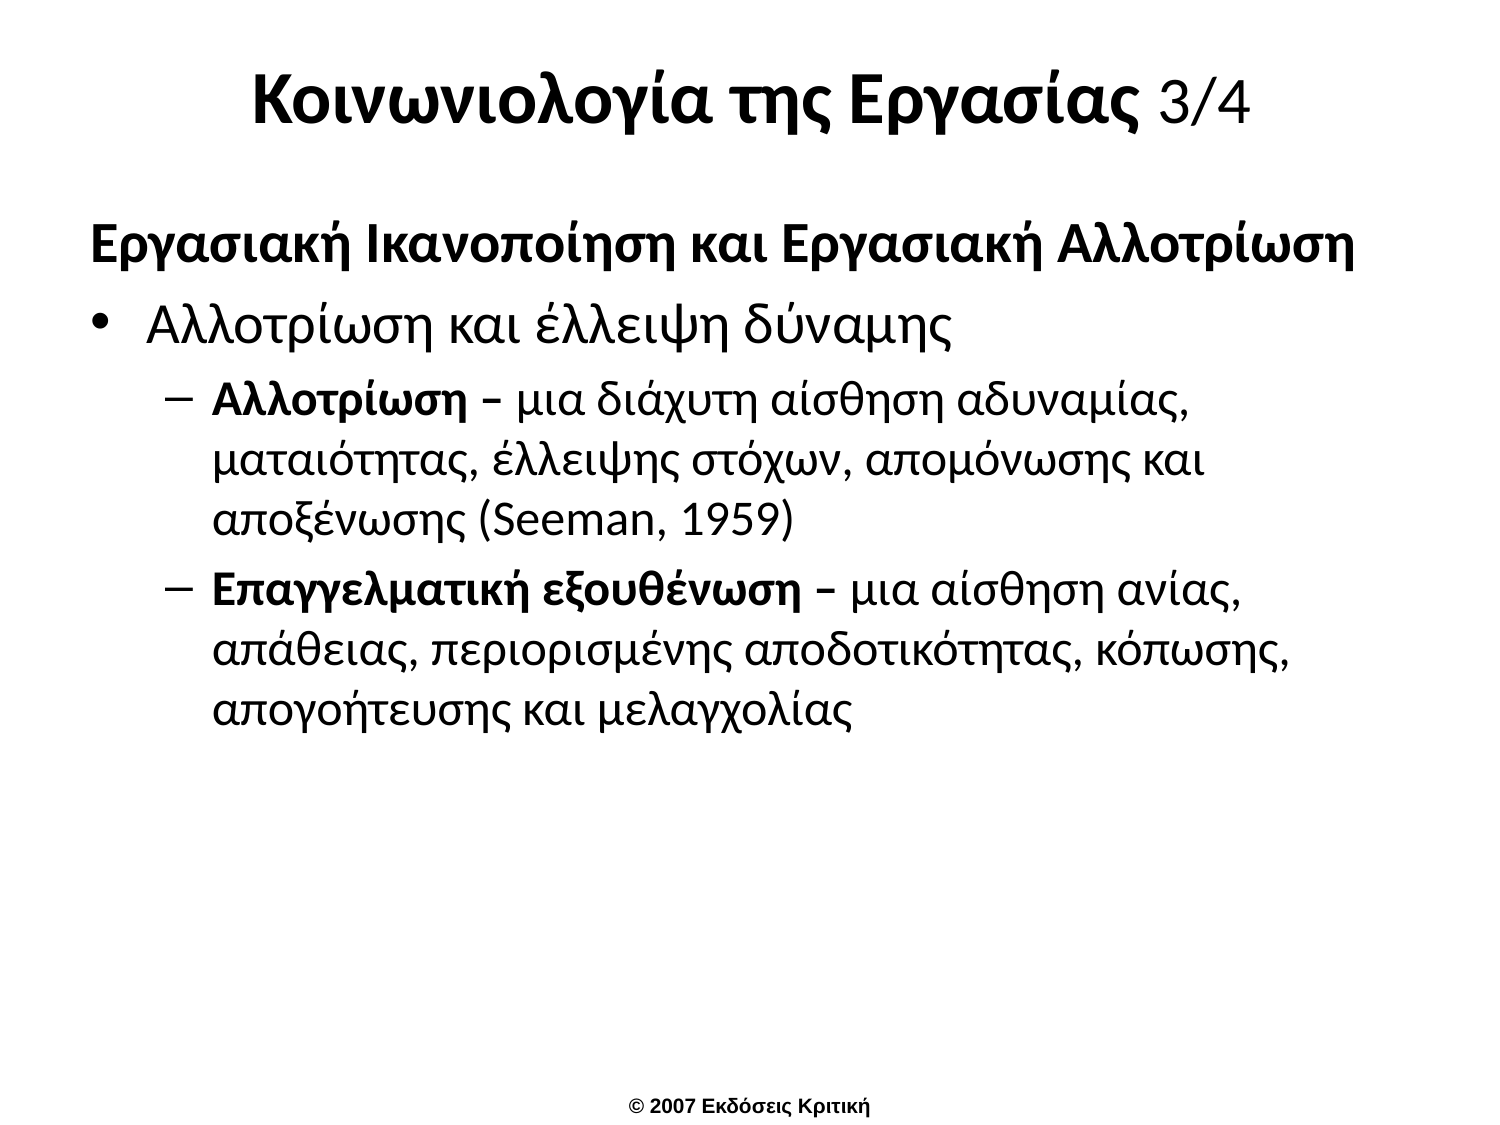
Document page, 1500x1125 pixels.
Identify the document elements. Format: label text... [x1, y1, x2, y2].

list Εργασιακή Ικανοποίηση και Εργασιακή Αλλοτρίωση Αλλοτρίωση και έλλειψη δύναμης Αλλοτρίωση – μια διάχυτη αίσθηση αδυναμίας, ματαιότητας, έλλειψης στόχων, απομόνωσης και αποξένωσης (Seeman, 1959) Επαγγελματική εξουθένωση – μια αίσθηση ανίας, απάθειας, περιορισμένης αποδοτικότητας, κόπωσης, απογοήτευσης και μελαγχολίας [75, 196, 1425, 1024]
title Κοινωνιολογία της Εργασίας 3/4 [76, 19, 1427, 169]
